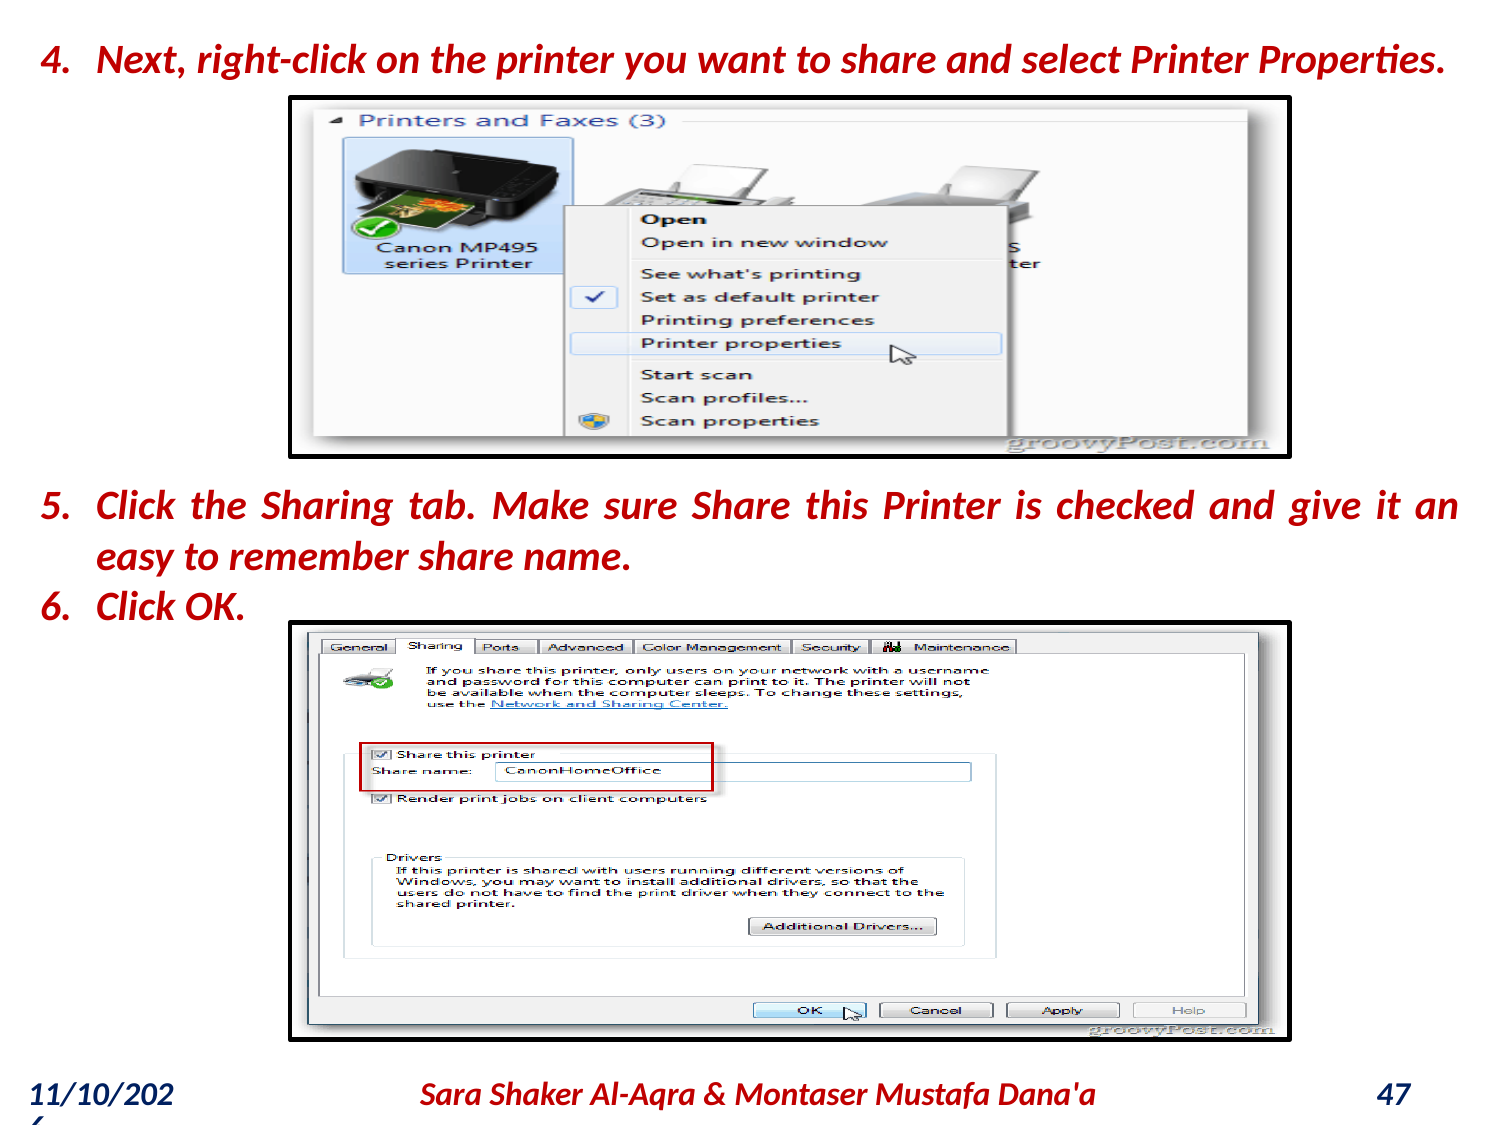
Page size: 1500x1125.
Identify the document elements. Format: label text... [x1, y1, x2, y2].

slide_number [12, 1062, 200, 1123]
footer Sara Shaker Al-Aqra & Montaser Mustafa Dana'a [399, 1062, 1125, 1123]
picture [292, 99, 1288, 455]
text_box Click the Sharing tab. Make sure Share this Printer is checked and give it an easy to remember share name. Click OK. [24, 470, 1475, 636]
slide_number 47 [1125, 1062, 1425, 1123]
text_box Next, right-click on the printer you want to share and select Printer Properties. [24, 24, 1475, 90]
picture [292, 624, 1288, 1038]
